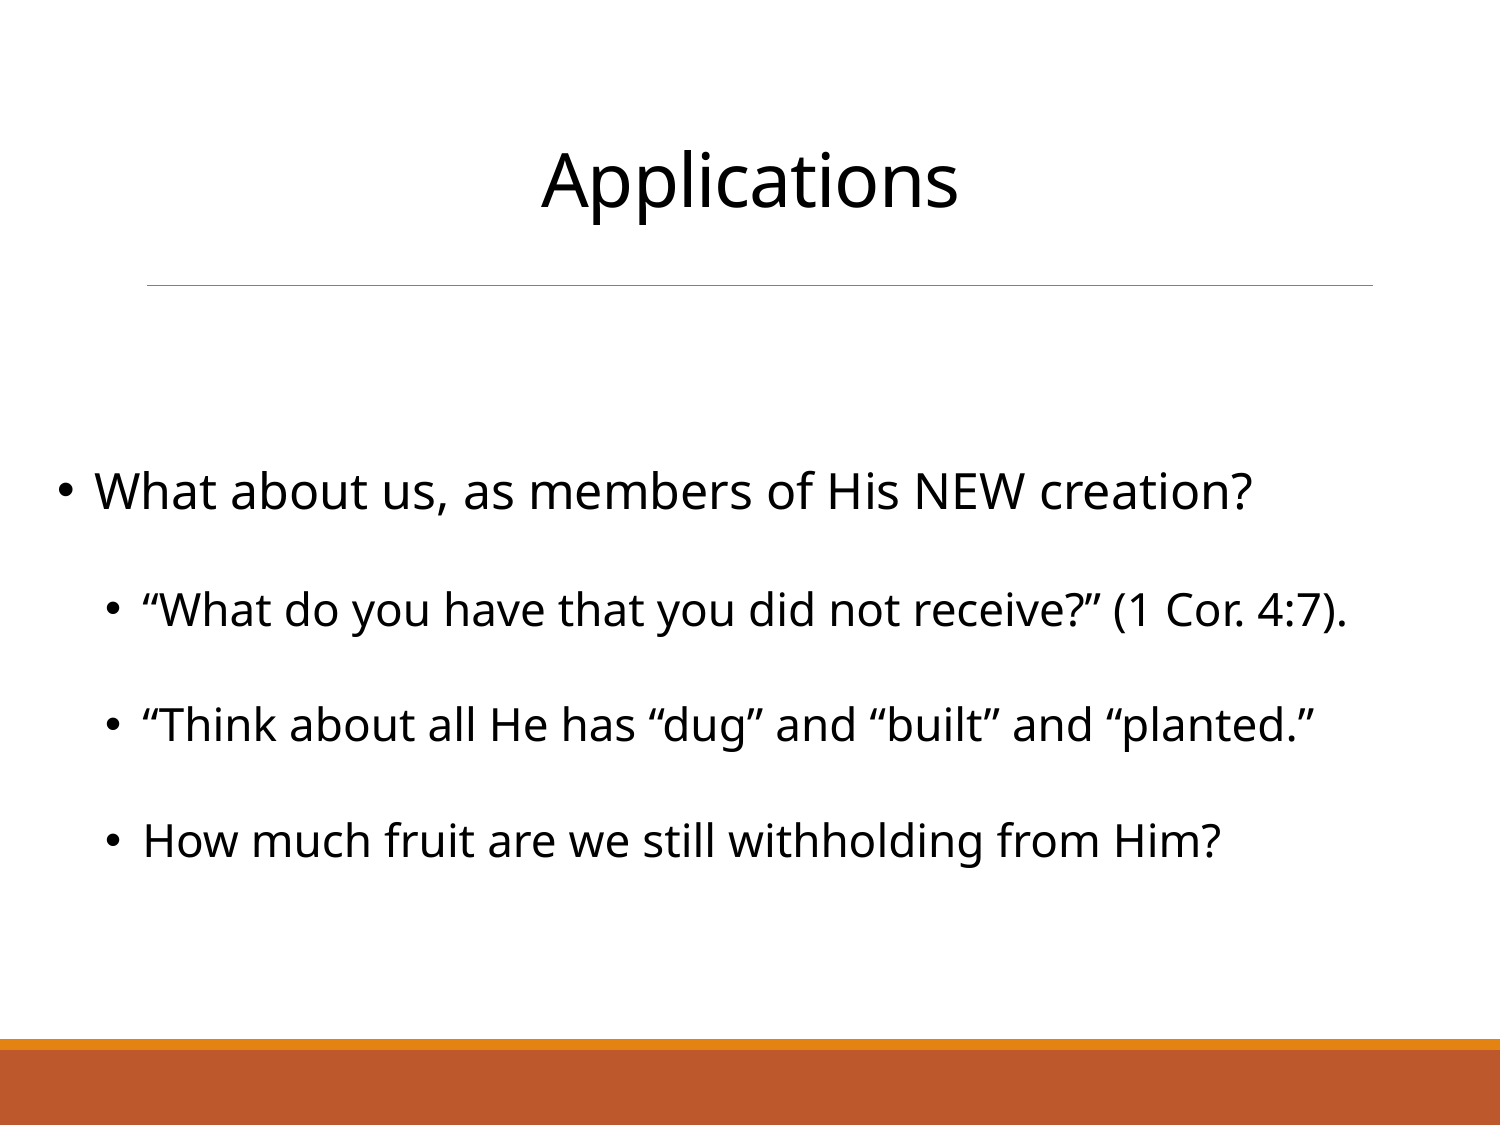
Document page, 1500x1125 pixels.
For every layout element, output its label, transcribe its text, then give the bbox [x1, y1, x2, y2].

list What about us, as members of His NEW creation? “What do you have that you did not receive?” (1 Cor. 4:7). “Think about all He has “dug” and “built” and “planted.” How much fruit are we still withholding from Him? [57, 297, 1445, 1018]
title Applications [57, 47, 1445, 285]
